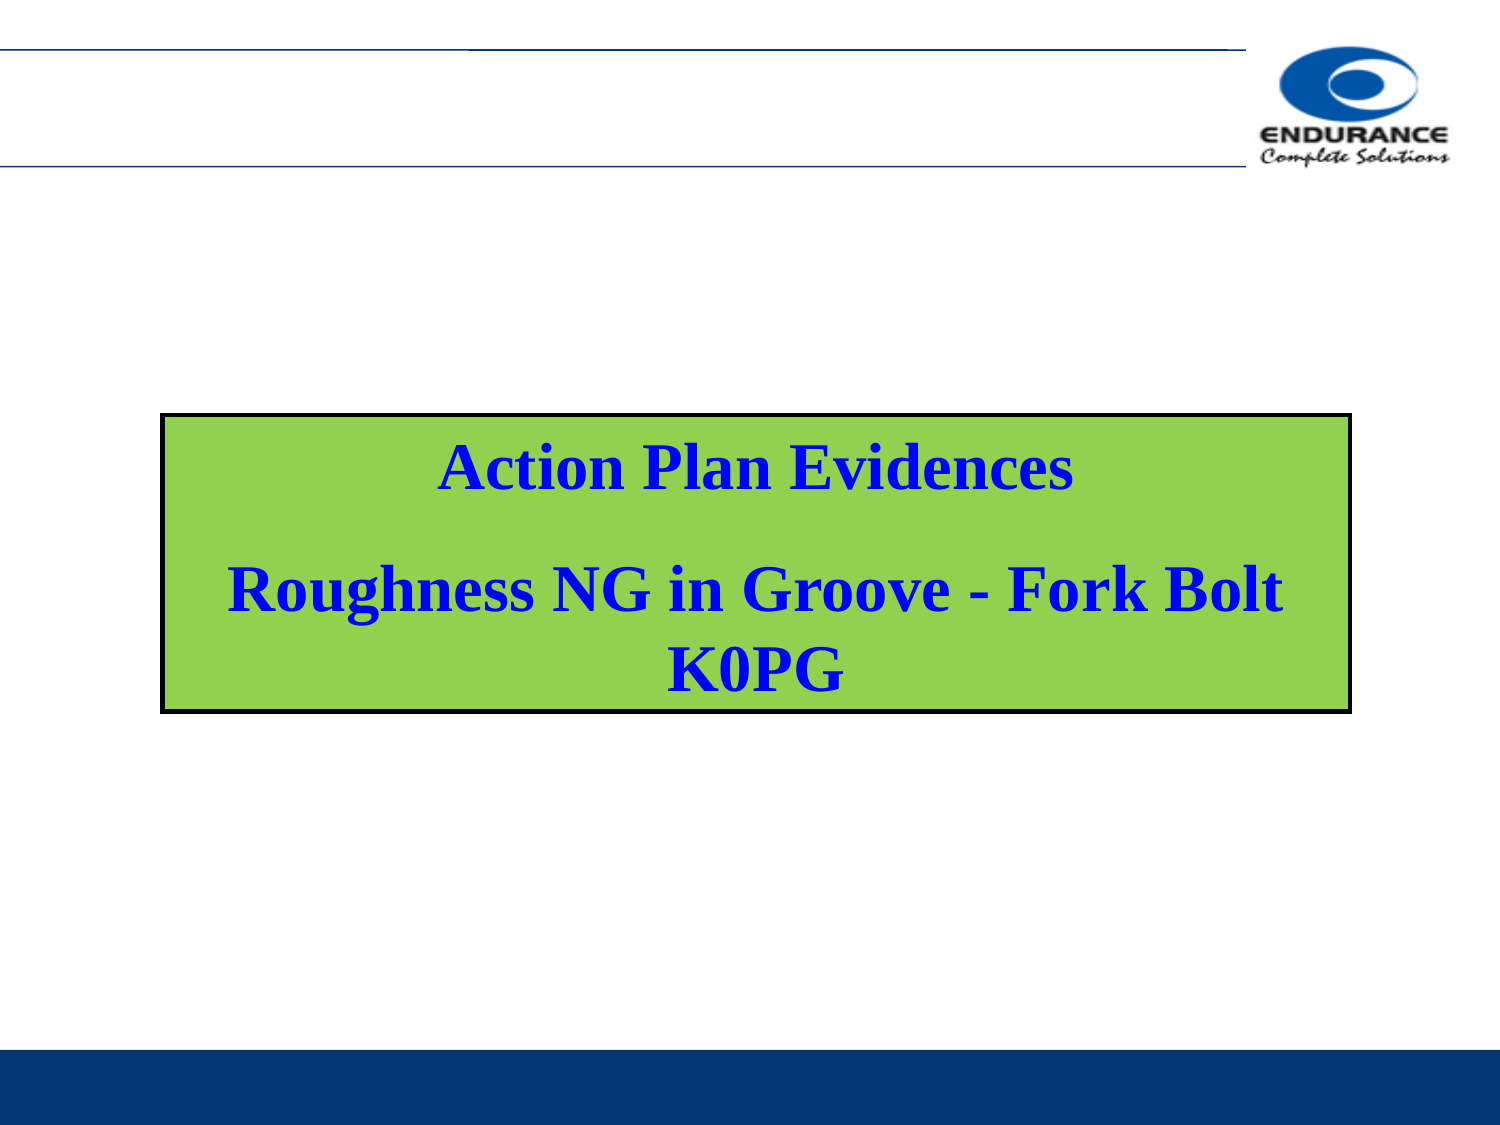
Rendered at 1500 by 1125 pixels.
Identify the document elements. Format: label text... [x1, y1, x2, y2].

picture [1246, 42, 1459, 170]
text_box Action Plan Evidences Roughness NG in Groove - Fork Bolt K0PG [162, 414, 1350, 712]
